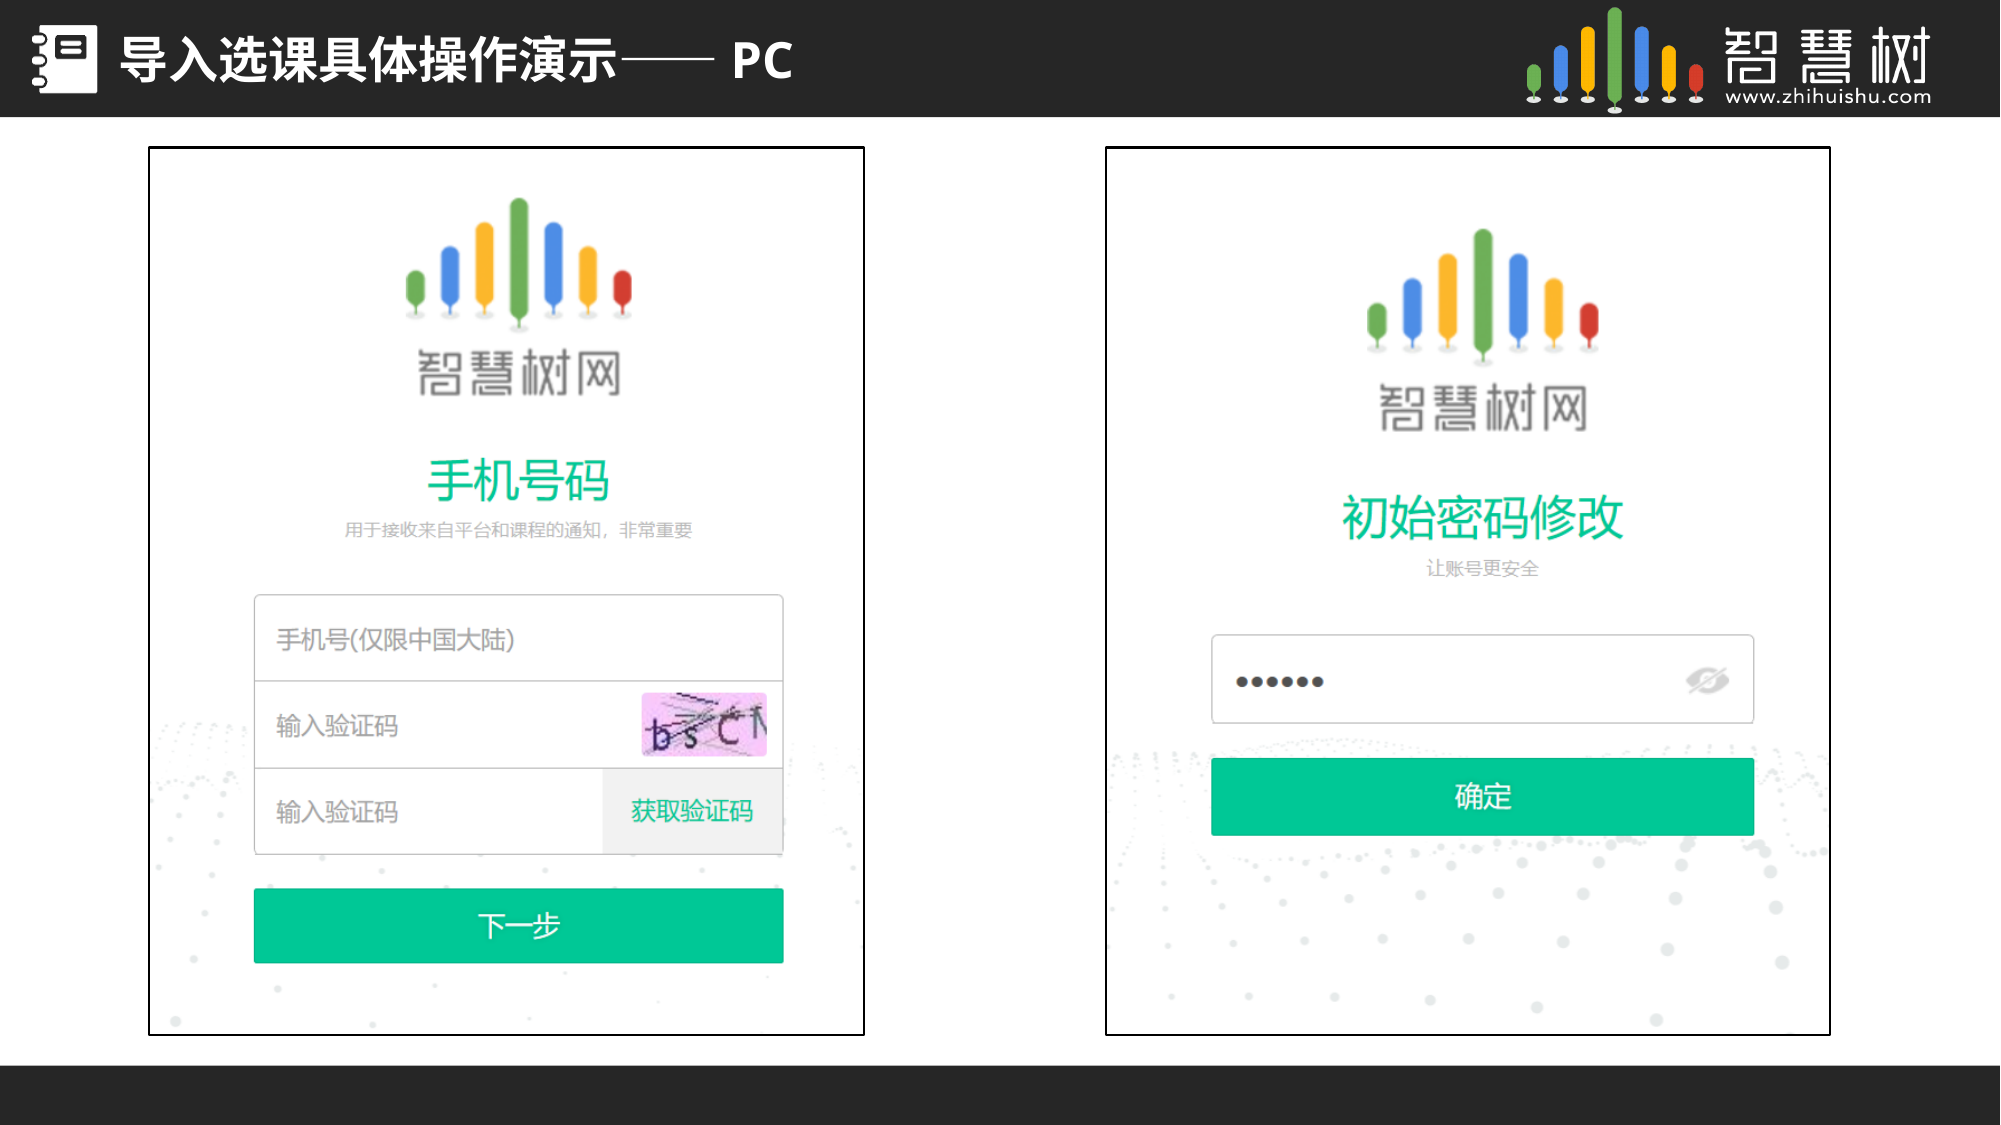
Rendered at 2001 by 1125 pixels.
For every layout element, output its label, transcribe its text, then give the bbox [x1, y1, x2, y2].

picture [1106, 0, 1994, 1035]
text_box [0, 0, 1465, 118]
picture [27, 20, 104, 98]
picture [150, 148, 863, 1035]
text_box 导入选课具体操作演示——PC [104, 21, 885, 97]
text_box [0, 1065, 2000, 1125]
text_box [1994, 0, 2000, 118]
